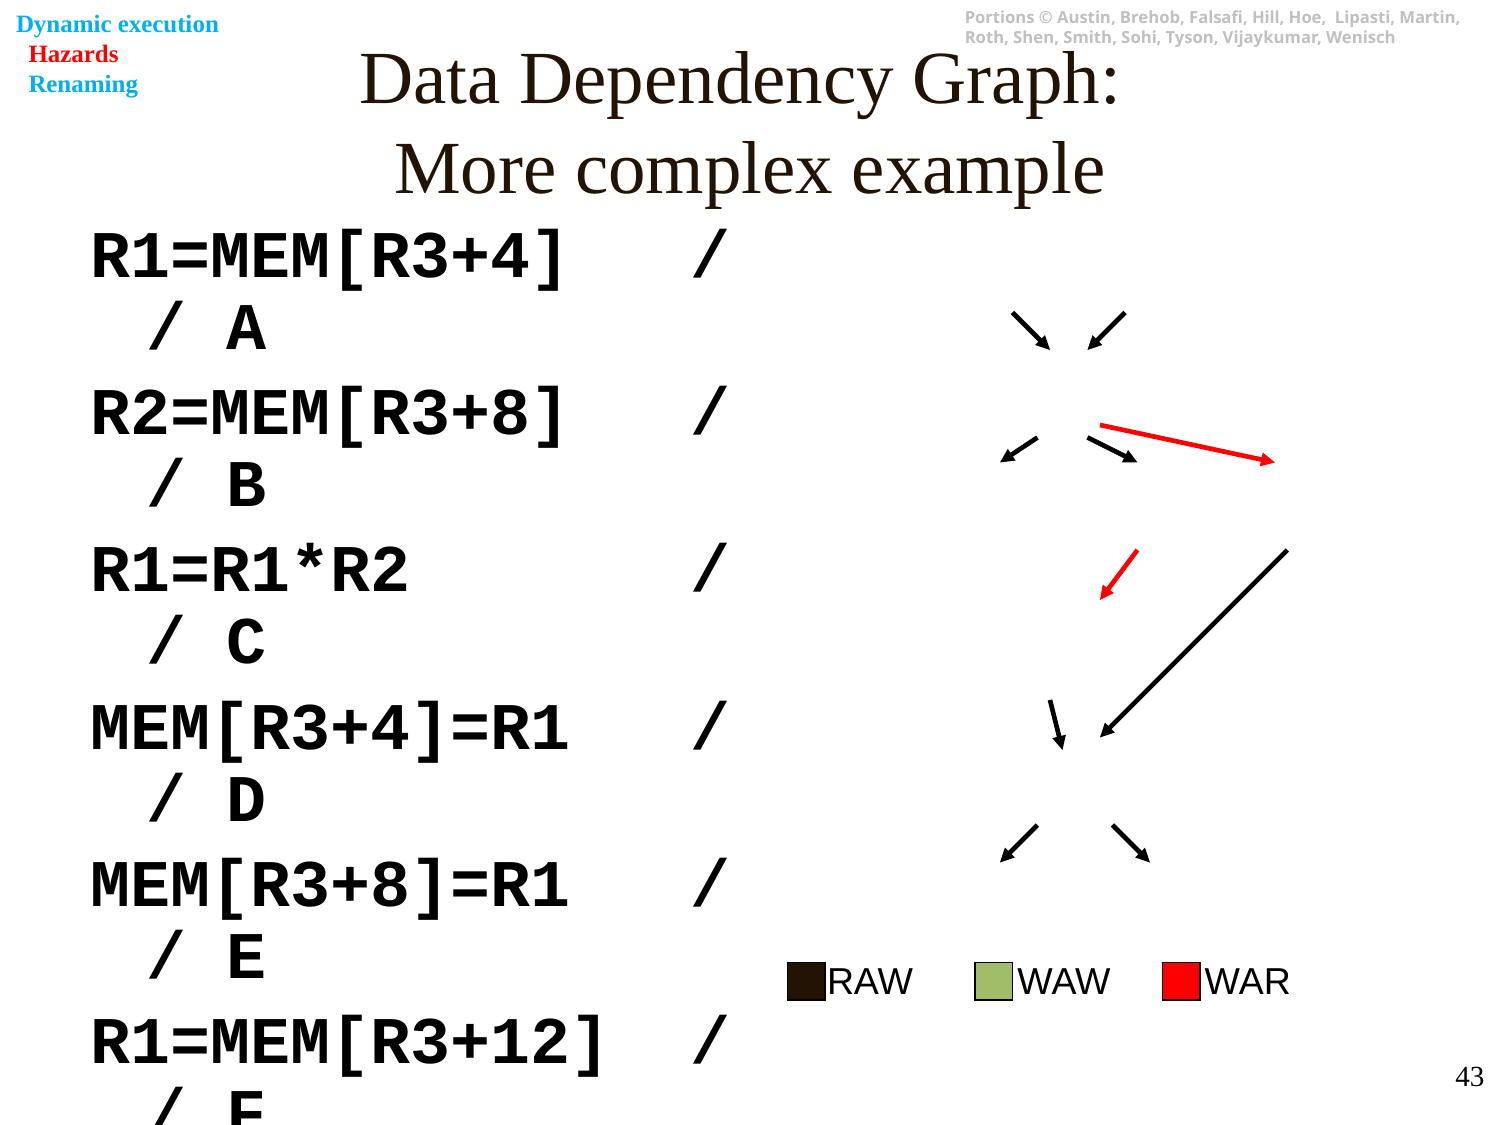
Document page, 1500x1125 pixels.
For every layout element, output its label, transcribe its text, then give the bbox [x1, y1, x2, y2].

text_box Dynamic execution Hazards Renaming [1, 0, 235, 105]
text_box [787, 949, 1401, 1011]
list R1=MEM[R3+4] // A R2=MEM[R3+8] // B R1=R1*R2 // C MEM[R3+4]=R1 // D MEM[R3+8]=R1 // E R1=MEM[R3+12] // F R2=MEM[R3+16] // G R1=R1*R2 // H MEM[R3+12]=R1 // I MEM[R3+16]=R1 // J [74, 212, 776, 1063]
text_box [949, 237, 1196, 538]
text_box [974, 424, 1334, 948]
slide_number 43 [1187, 1049, 1500, 1125]
title Data Dependency Graph: More complex example [74, 24, 1426, 213]
